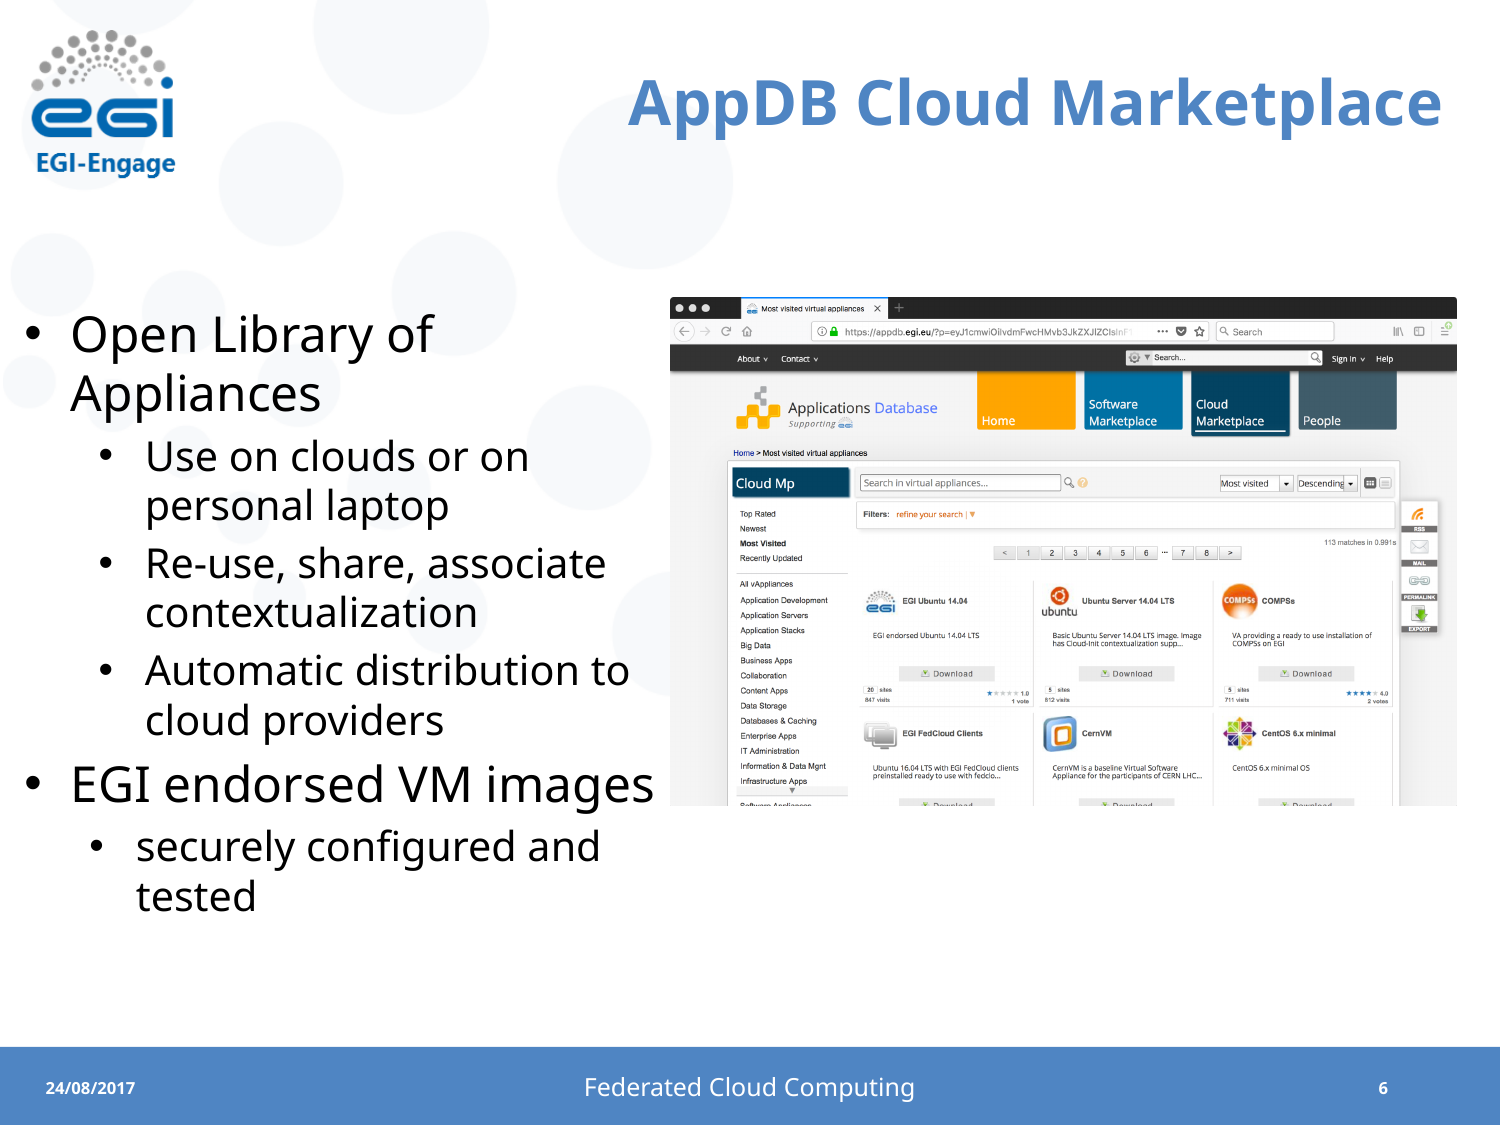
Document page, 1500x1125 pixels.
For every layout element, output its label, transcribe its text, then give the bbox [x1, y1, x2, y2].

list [670, 297, 1457, 807]
list Open Library of Appliances Use on clouds or on personal laptop Re-use, share, associate contextualization Automatic distribution to cloud providers EGI endorsed VM images securely configured and tested [9, 295, 681, 934]
footer Federated Cloud Computing [194, 1058, 1306, 1119]
picture [3, 0, 1076, 772]
title AppDB Cloud Marketplace [253, 30, 1459, 171]
